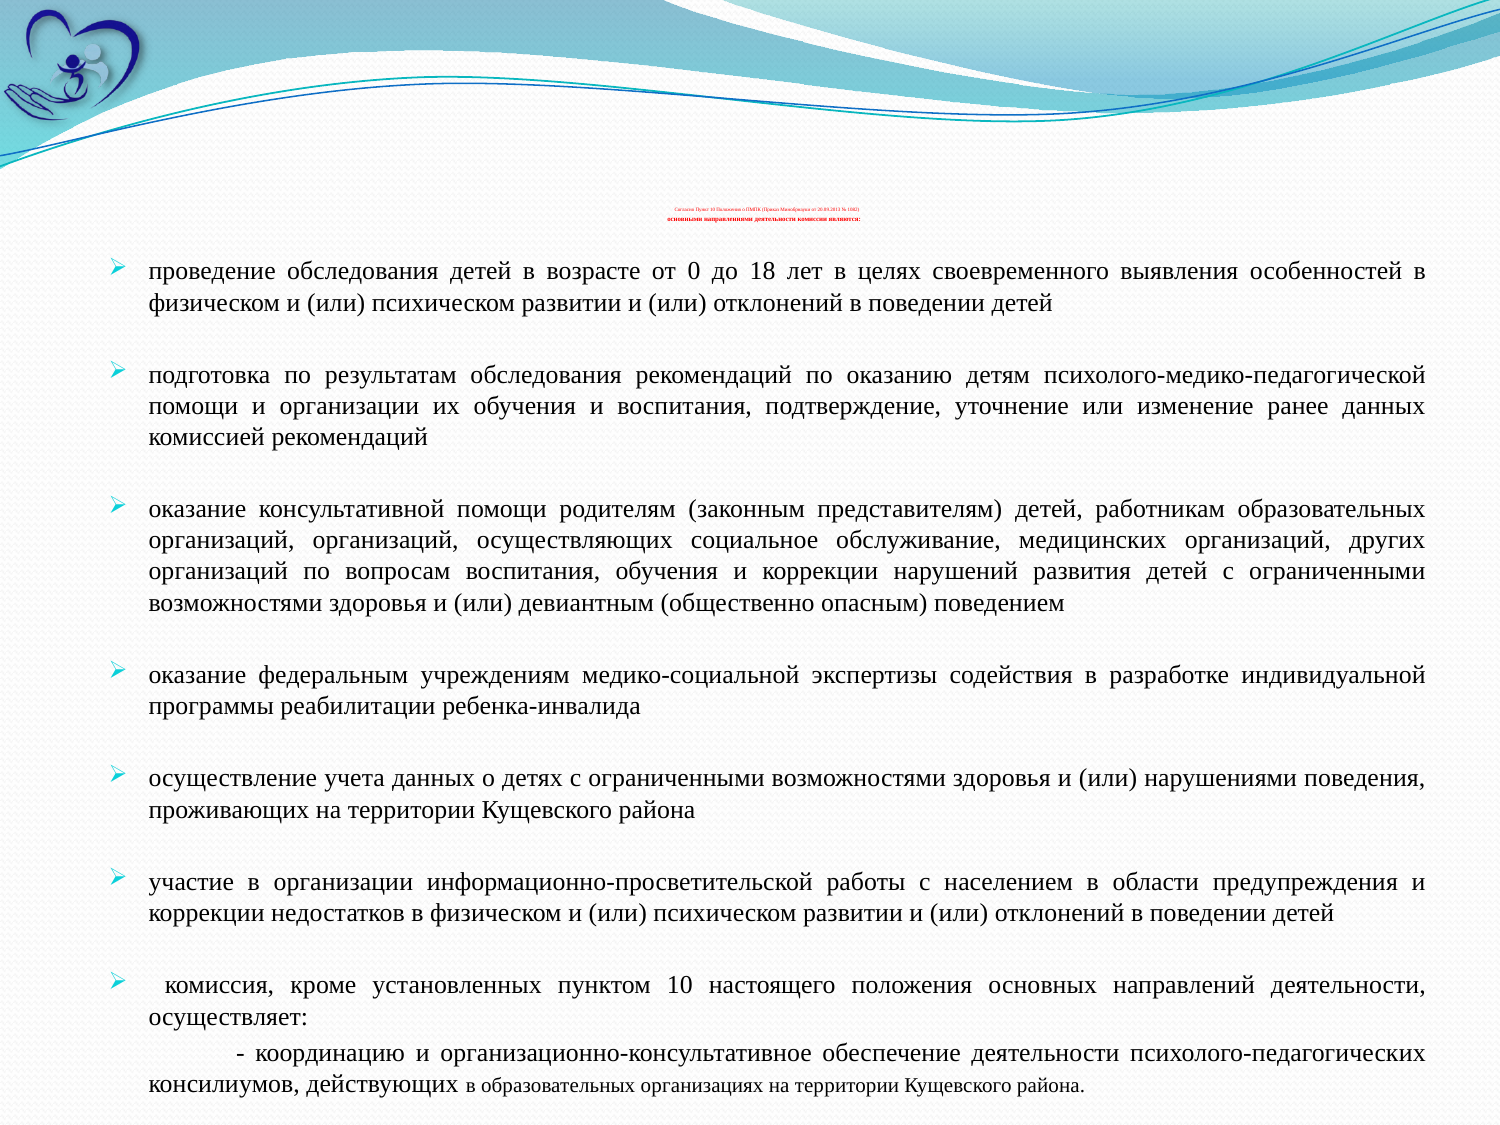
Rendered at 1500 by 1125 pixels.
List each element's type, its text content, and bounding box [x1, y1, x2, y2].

list проведение обследования детей в возрасте от 0 до 18 лет в целях своевременного выявления особенностей в физическом и (или) психическом развитии и (или) отклонений в поведении детей подготовка по результатам обследования рекомендаций по оказанию детям психолого-медико-педагогической помощи и организации их обучения и воспитания, подтверждение, уточнение или изменение ранее данных комиссией рекомендаций оказание консультативной помощи родителям (законным представителям) детей, работникам образовательных организаций, организаций, осуществляющих социальное обслуживание, медицинских организаций, других организаций по вопросам воспитания, обучения и коррекции нарушений развития детей с ограниченными возможностями здоровья и (или) девиантным (общественно опасным) поведением оказание федеральным учреждениям медико-социальной экспертизы содействия в разработке индивидуальной программы реабилитации ребенка-инвалида осуществление учета данных о детях с ограниченными возможностями здоровья и (или) нарушениями поведения, проживающих на территории Кущевского района участие в организации информационно-просветительской работы с населением в области предупреждения и коррекции недостатков в физическом и (или) психическом развитии и (или) отклонений в поведении детей комиссия, кроме установленных пунктом 10 настоящего положения основных направлений деятельности, осуществляет: - координацию и организационно-консультативное обеспечение деятельности психолого-педагогических консилиумов, действующих в образовательных организациях на территории Кущевского района. [93, 222, 1444, 1125]
picture [0, 0, 153, 153]
title Согласно Пункт 10 Положения о ПМПК (Приказ Минобрнауки от 20.09.2013 № 1082) основными направлениями деятельности комиссии являются: [93, 46, 1436, 222]
